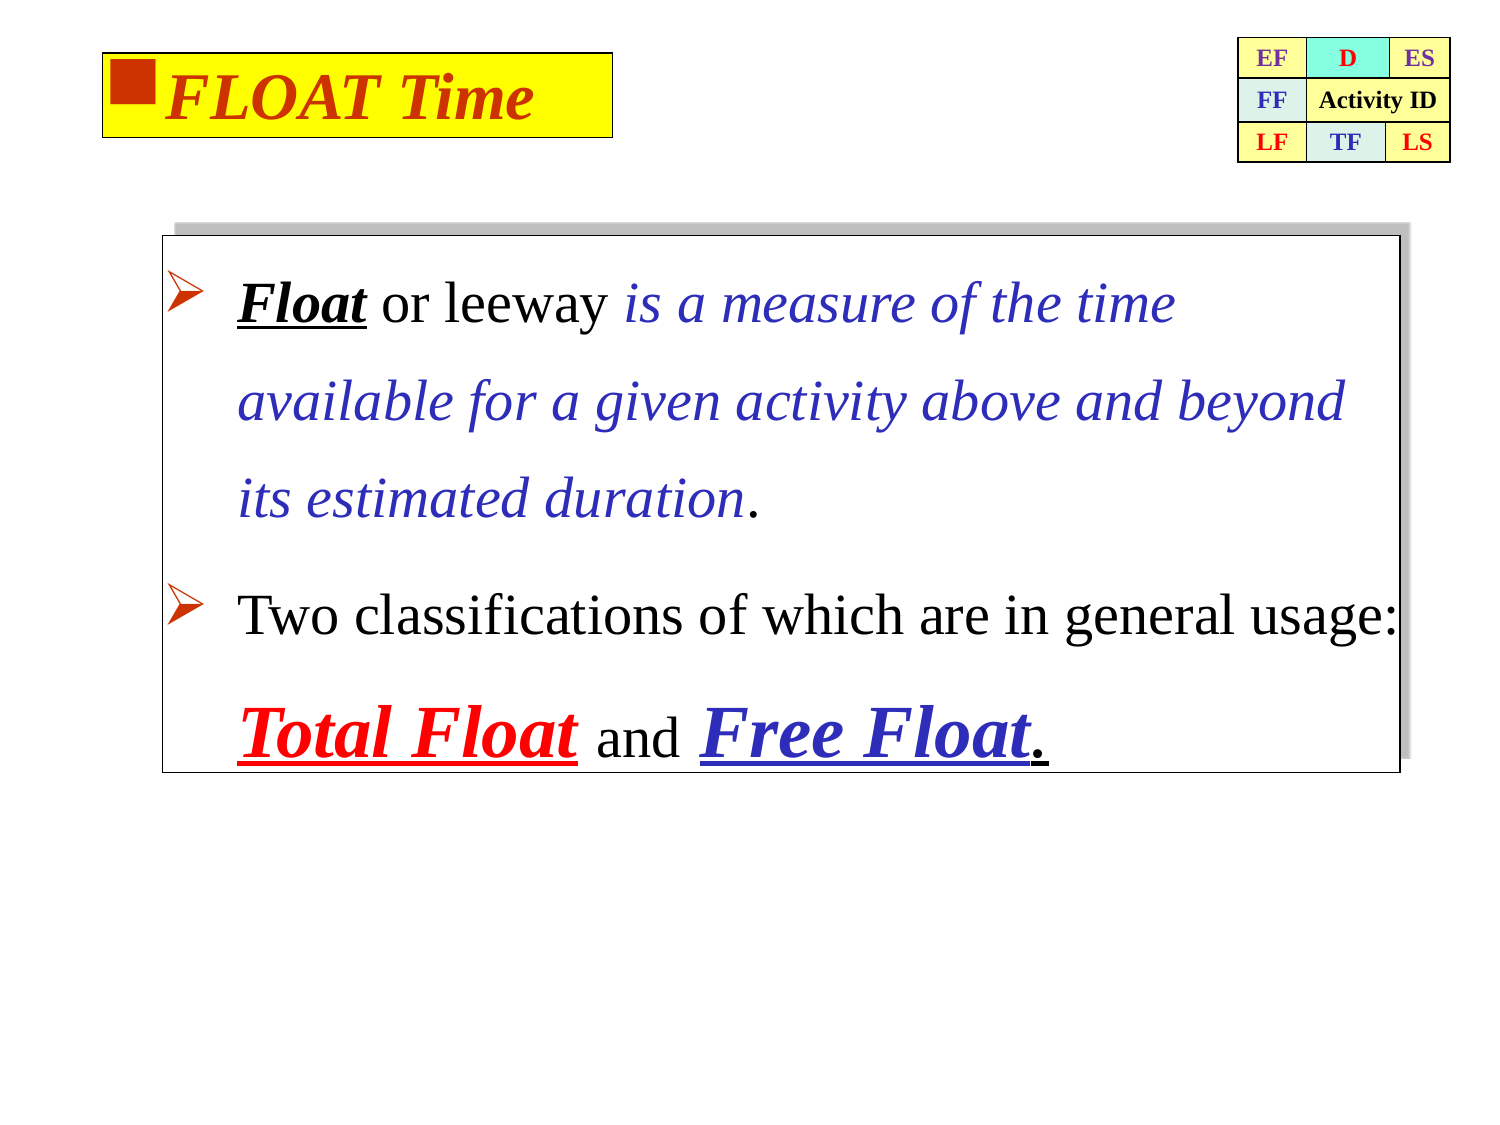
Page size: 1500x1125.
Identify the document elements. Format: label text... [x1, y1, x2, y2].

text_box Float or leeway is a measure of the time available for a given activity above and beyond its estimated duration. Two classifications of which are in general usage: Total Float and Free Float. [162, 235, 1400, 773]
table_header EF [1239, 38, 1306, 77]
table_header D [1307, 38, 1389, 77]
table_cell LS [1386, 123, 1449, 161]
table_cell Activity ID [1307, 79, 1449, 121]
table_cell TF [1307, 123, 1385, 161]
table_header ES [1390, 38, 1449, 77]
table_cell FF [1239, 79, 1306, 121]
text_box FLOAT Time [102, 52, 613, 138]
table_cell LF [1239, 123, 1306, 161]
